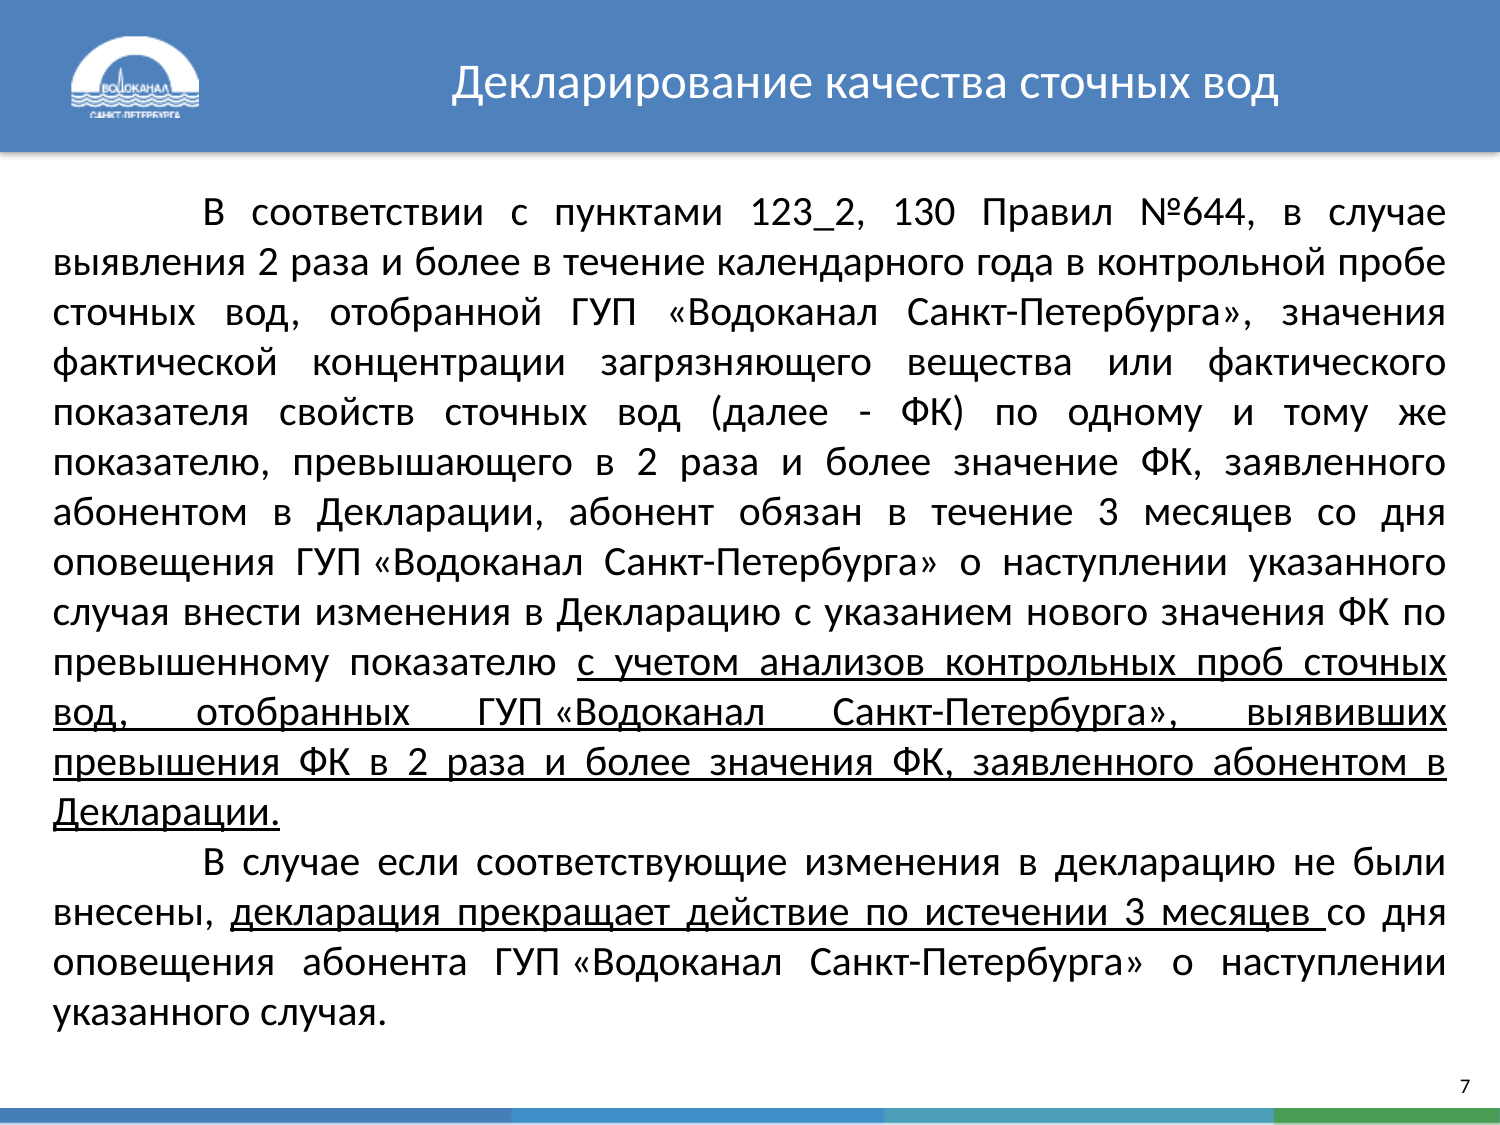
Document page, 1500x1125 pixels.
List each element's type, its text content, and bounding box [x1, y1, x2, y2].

text_box 7 [1445, 1065, 1486, 1106]
picture [70, 34, 199, 118]
text_box Декларирование качества сточных вод [436, 41, 1365, 117]
text_box [0, 0, 1500, 153]
picture [0, 1108, 1500, 1125]
text_box В соответствии с пунктами 123_2, 130 Правил №644, в случае выявления 2 раза и более в течение календарного года в контрольной пробе сточных вод, отобранной ГУП «Водоканал Санкт-Петербурга», значения фактической концентрации загрязняющего вещества или фактического показателя свойств сточных вод (далее - ФК) по одному и тому же показателю, превышающего в 2 раза и более значение ФК, заявленного абонентом в Декларации, абонент обязан в течение 3 месяцев со дня оповещения ГУП «Водоканал Санкт-Петербурга» о наступлении указанного случая внести изменения в Декларацию с указанием нового значения ФК по превышенному показателю с учетом анализов контрольных проб сточных вод, отобранных ГУП «Водоканал Санкт-Петербурга», выявивших превышения ФК в 2 раза и более значения ФК, заявленного абонентом в Декларации. В случае если соответствующие изменения в декларацию не были внесены, декларация прекращает действие по истечении 3 месяцев со дня оповещения абонента ГУП «Водоканал Санкт-Петербурга» о наступлении указанного случая. [37, 176, 1462, 1042]
